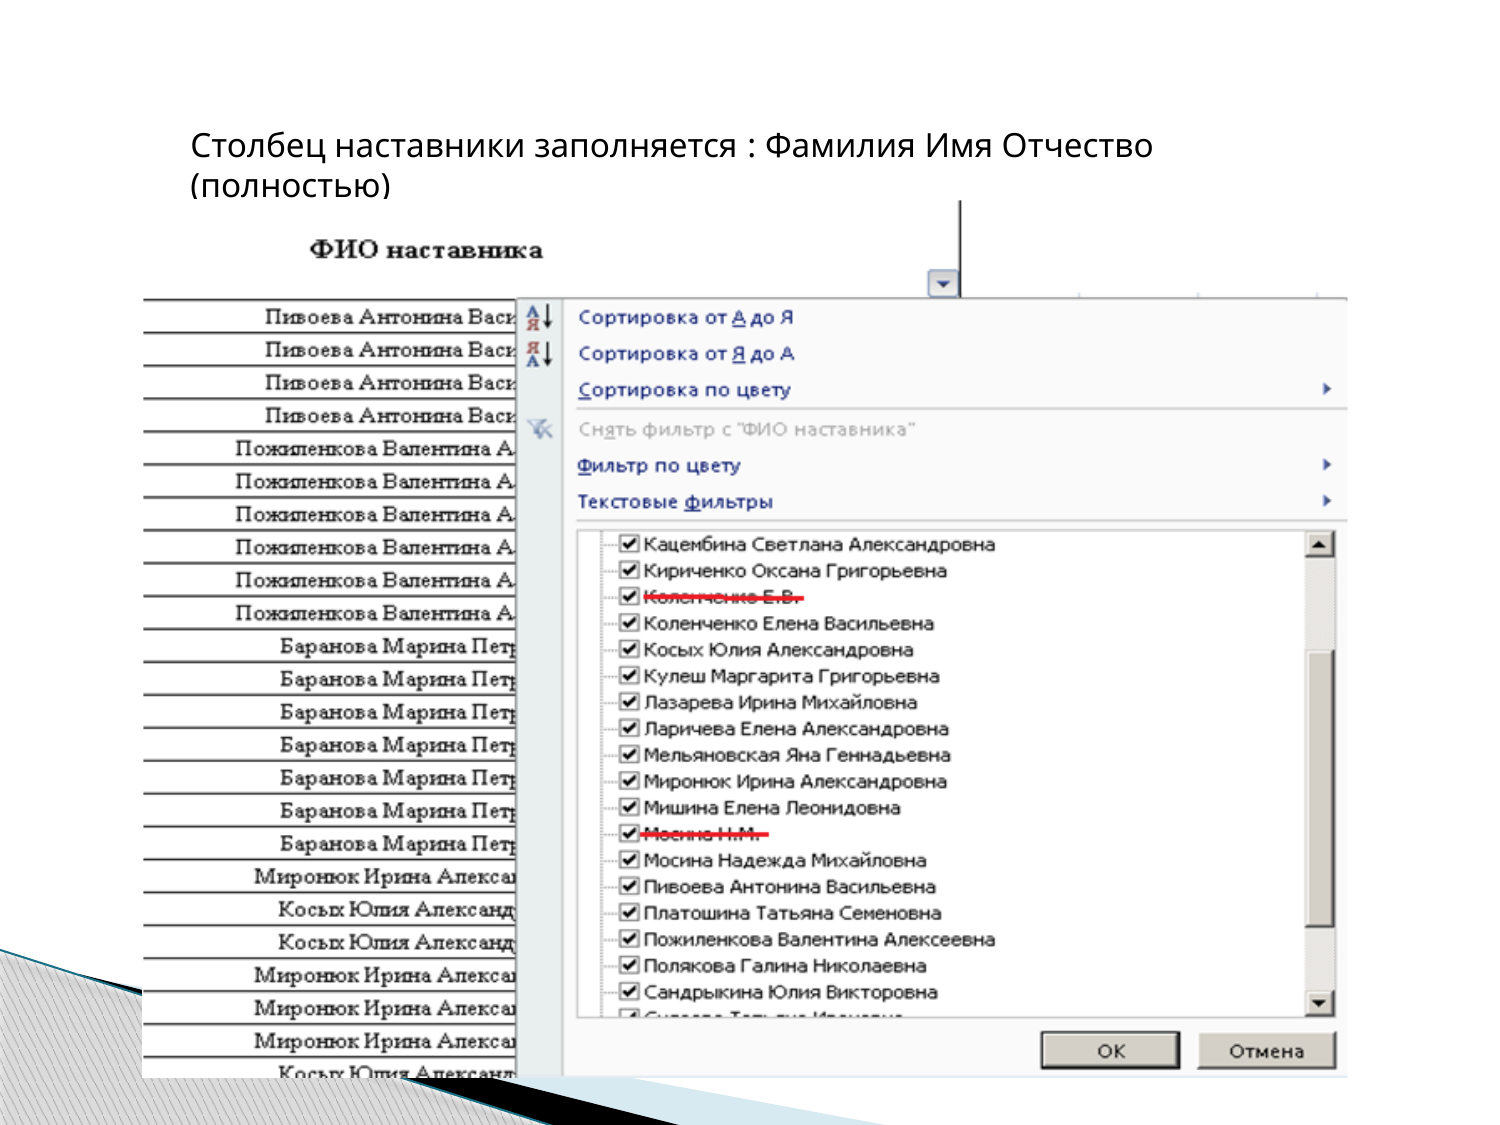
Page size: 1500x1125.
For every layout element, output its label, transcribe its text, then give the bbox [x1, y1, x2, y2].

text_box Столбец наставники заполняется : Фамилия Имя Отчество (полностью) [175, 117, 1348, 198]
picture [142, 198, 1353, 1079]
